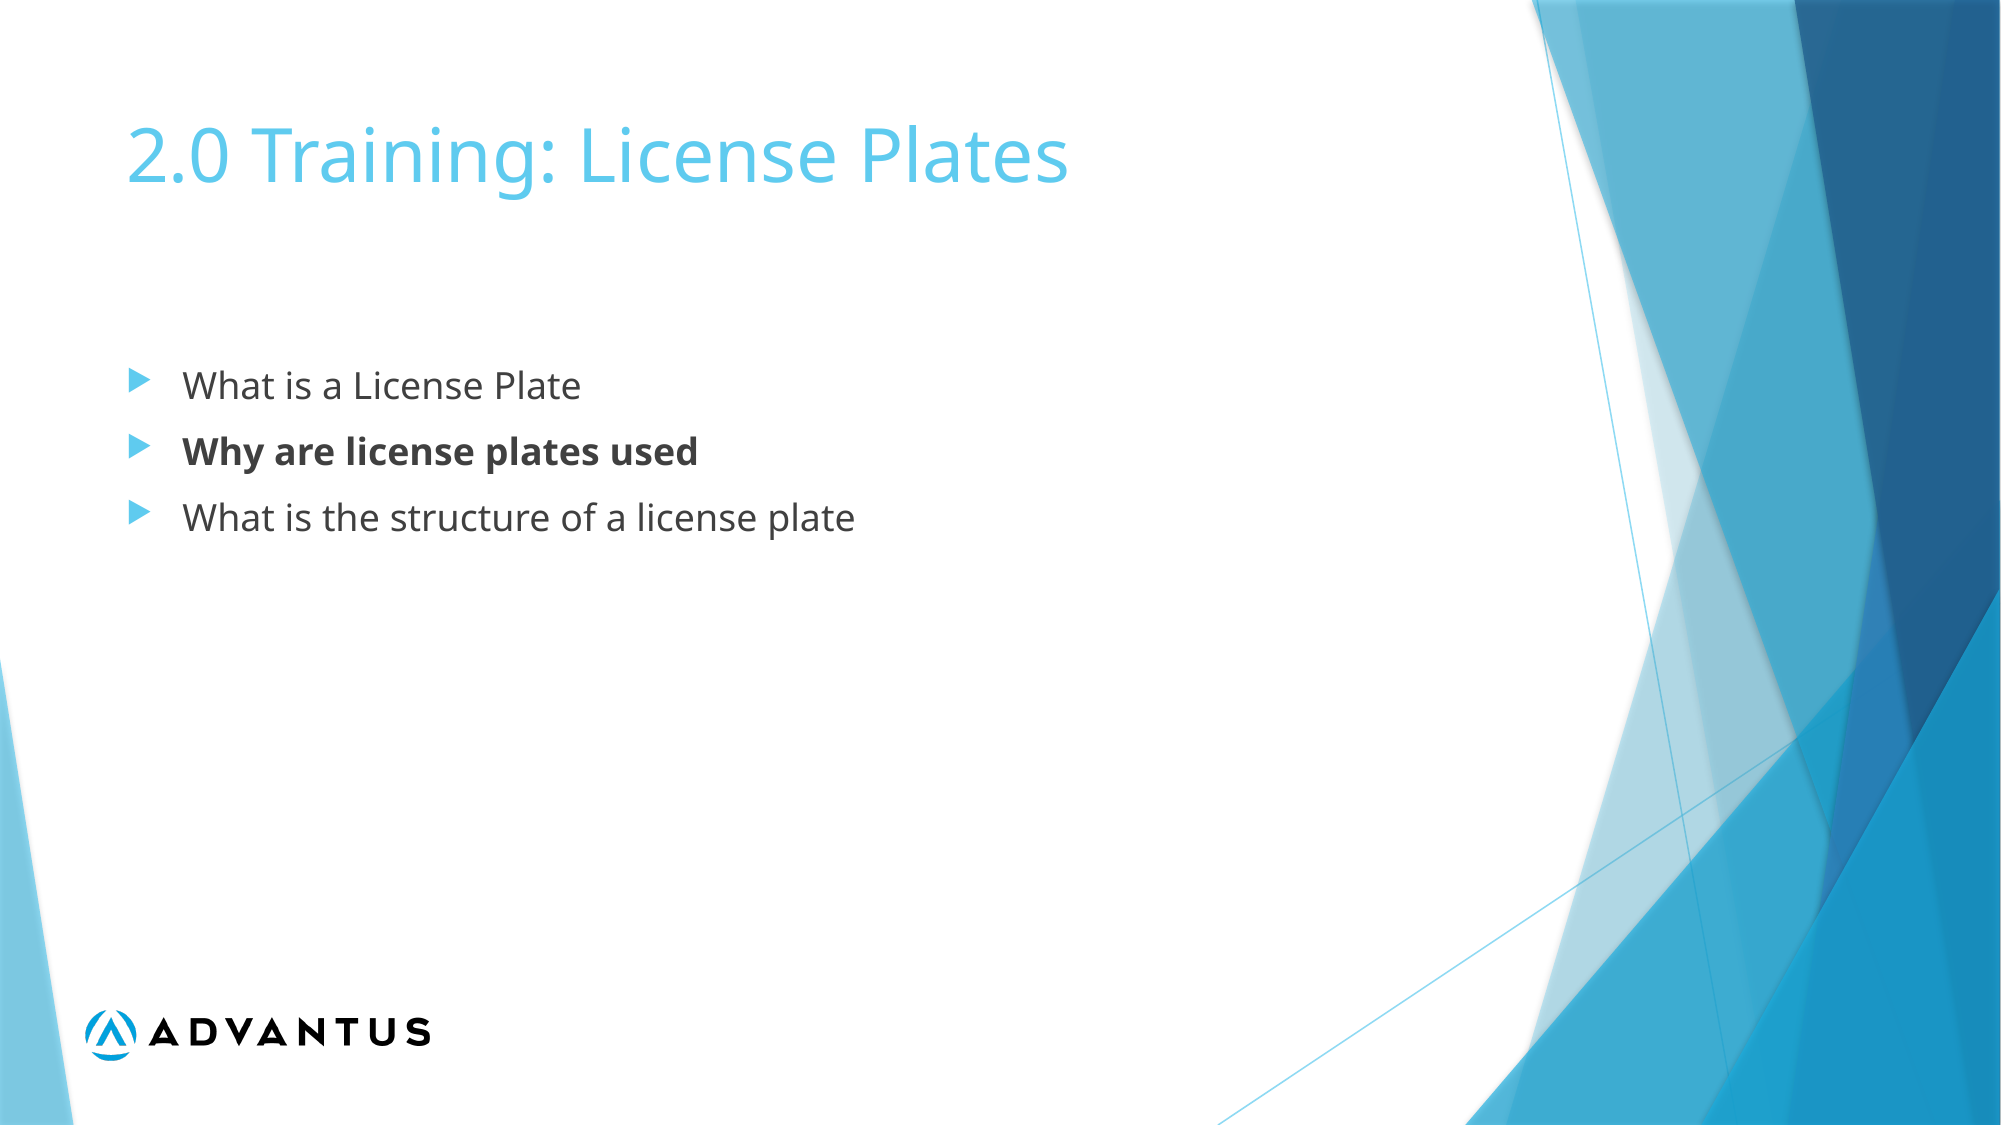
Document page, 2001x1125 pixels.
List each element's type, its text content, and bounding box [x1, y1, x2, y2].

list What is a License Plate Why are license plates used What is the structure of a license plate [111, 354, 1522, 992]
title 2.0 Training: License Plates [111, 99, 1522, 317]
picture [84, 1009, 430, 1062]
